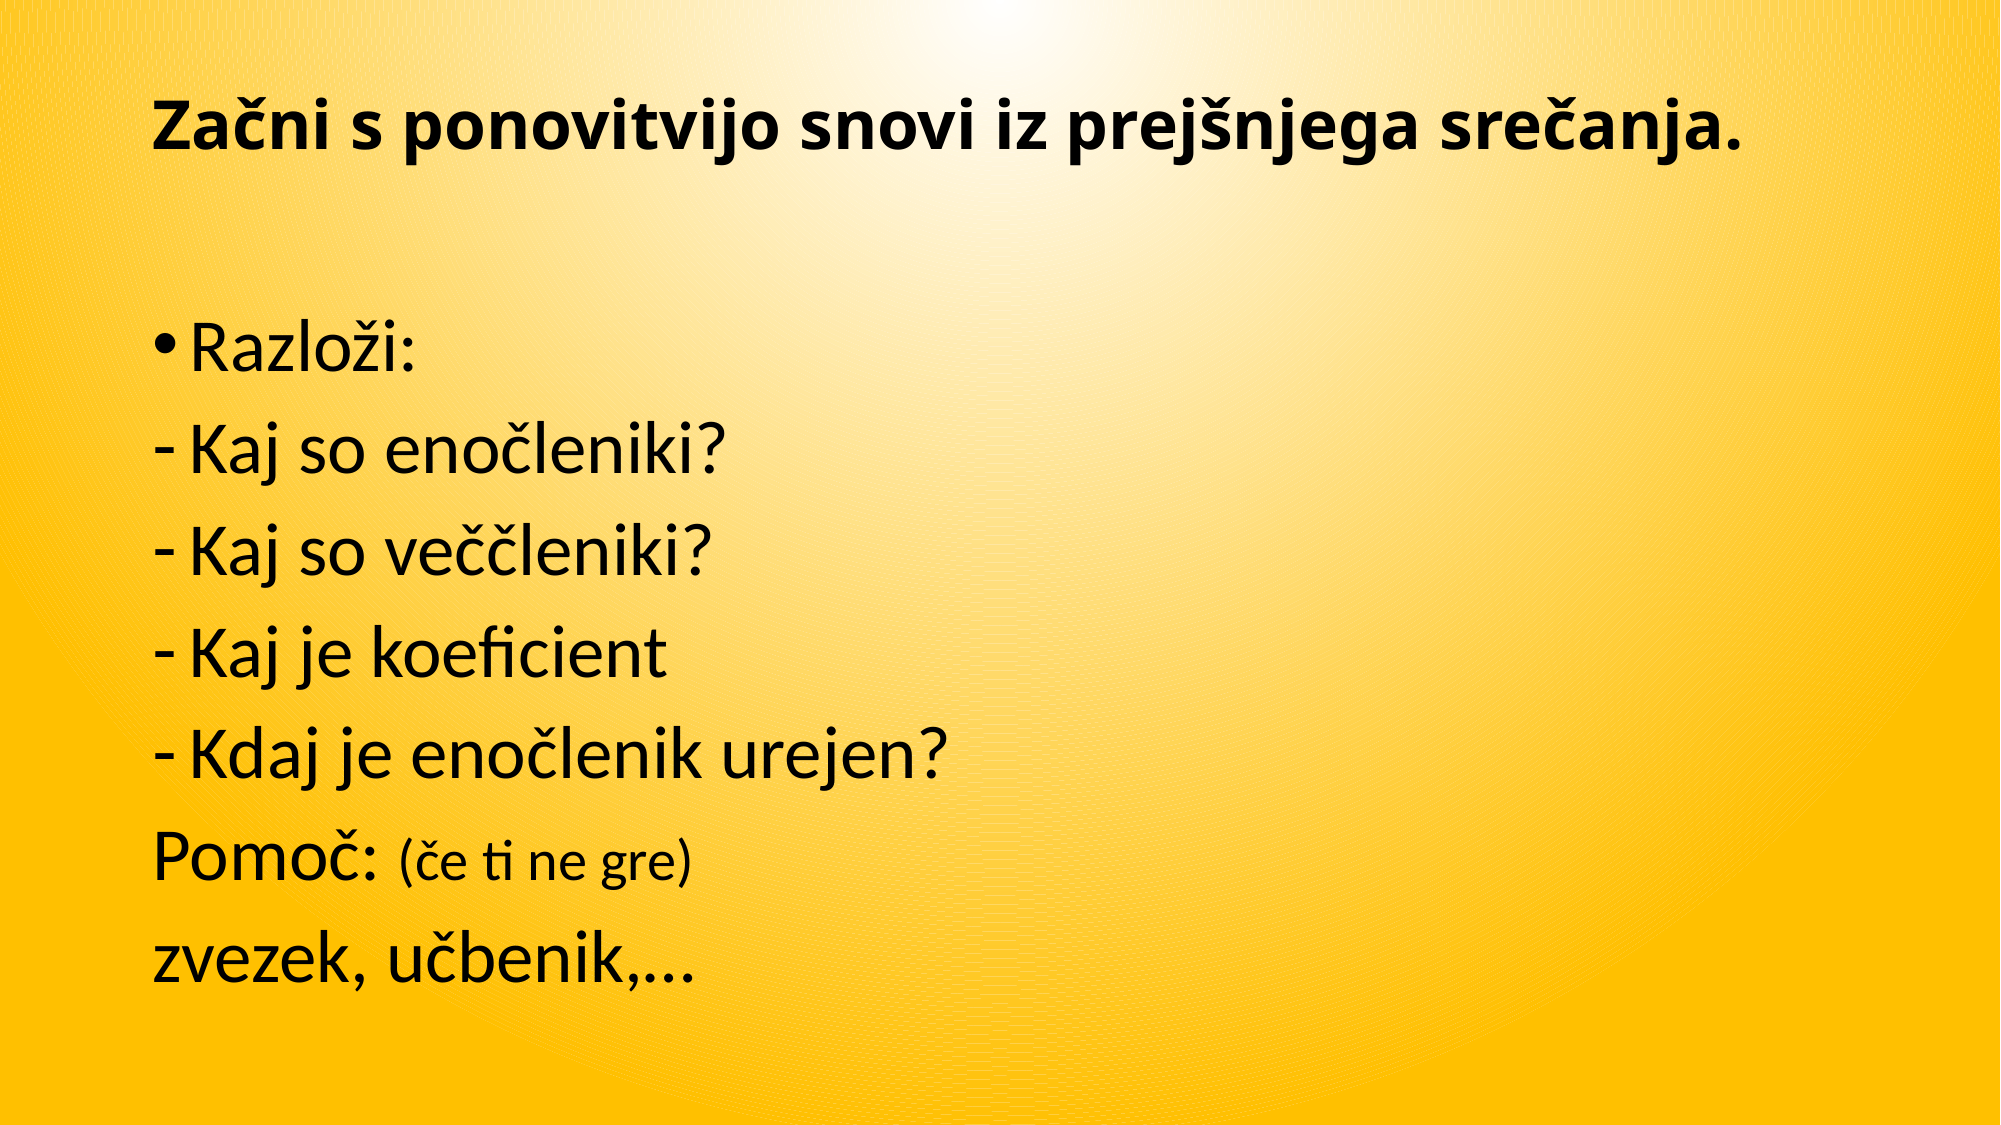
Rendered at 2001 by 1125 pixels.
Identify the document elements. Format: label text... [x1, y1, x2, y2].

list Razloži: Kaj so enočleniki? Kaj so veččleniki? Kaj je koeficient Kdaj je enočlenik urejen? Pomoč: (če ti ne gre) zvezek, učbenik,… [137, 299, 1863, 1014]
title Začni s ponovitvijo snovi iz prejšnjega srečanja. [137, 59, 1863, 278]
